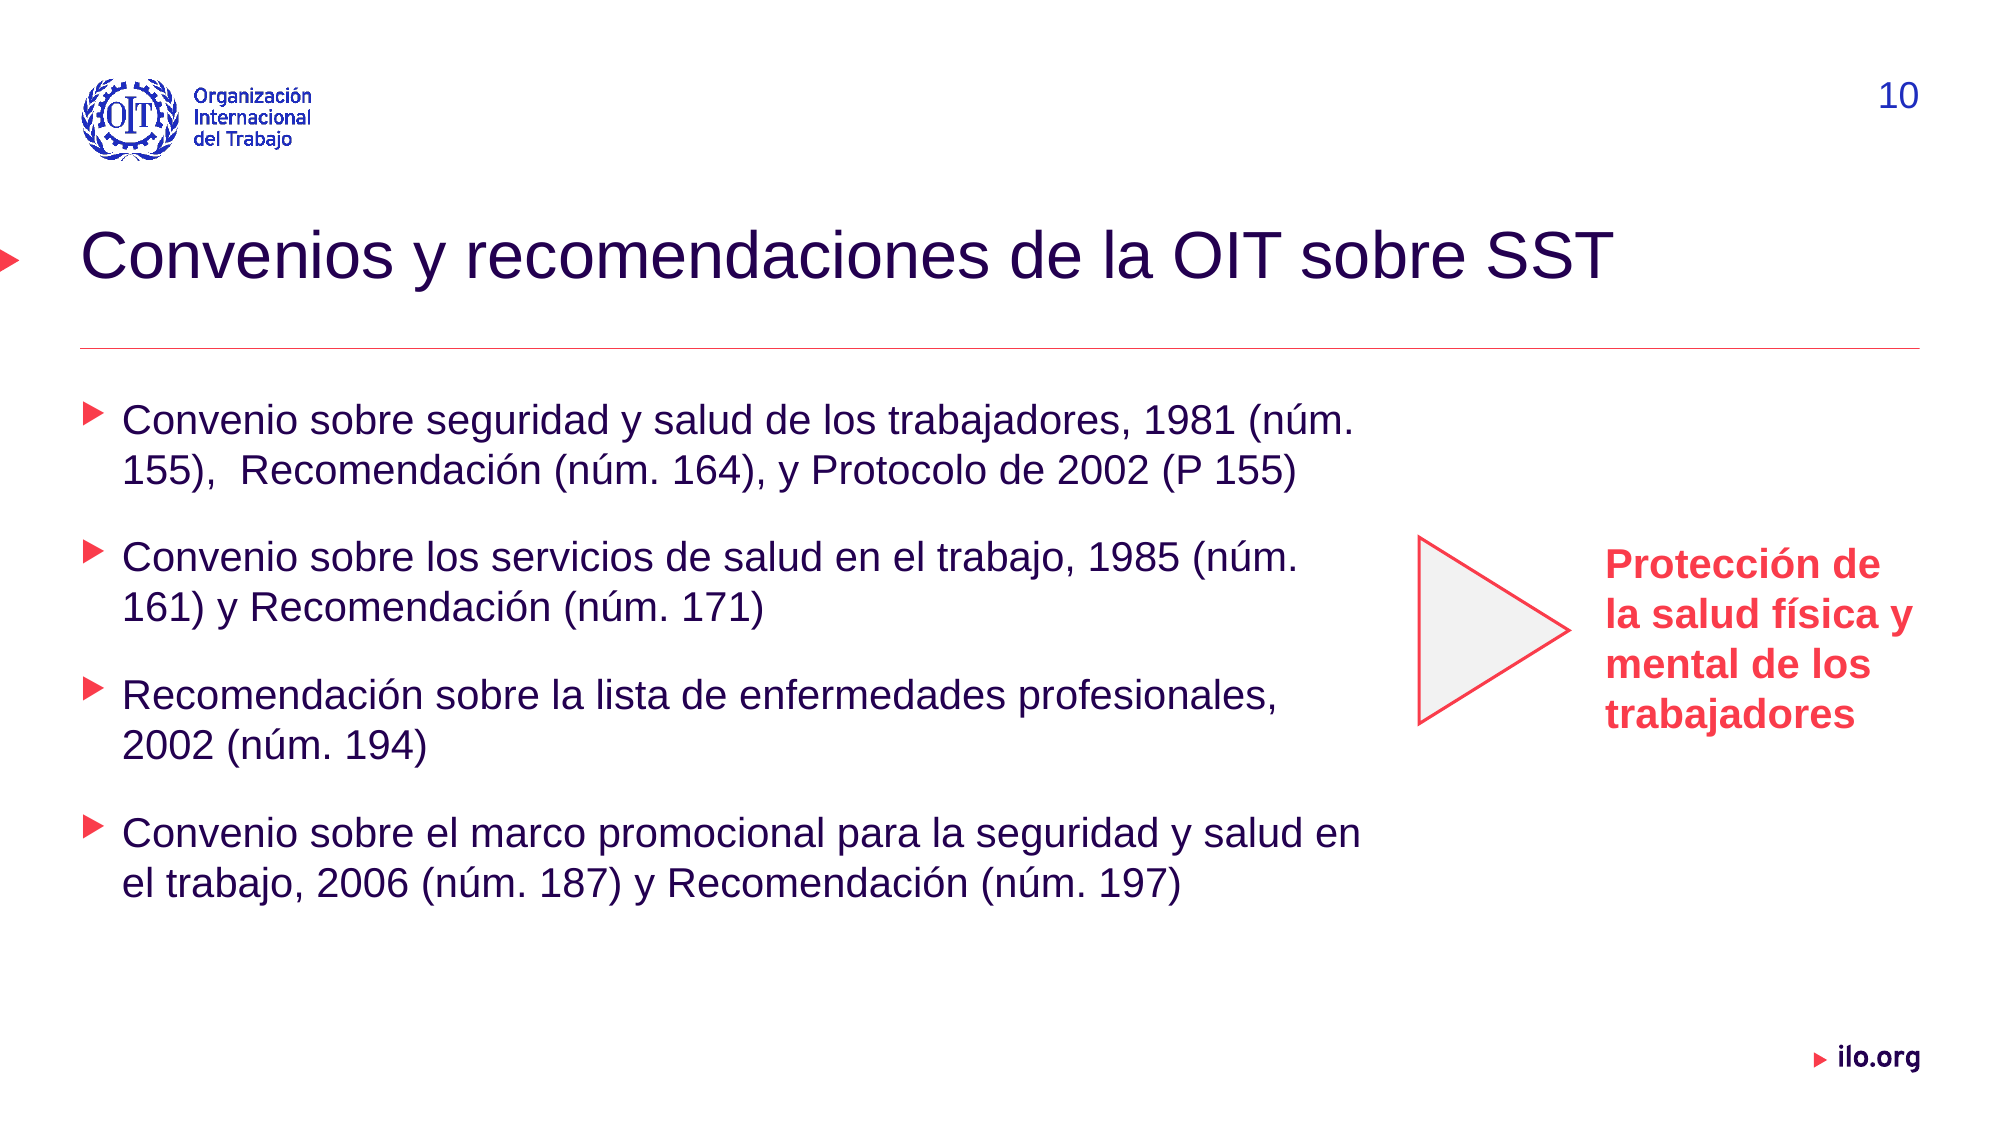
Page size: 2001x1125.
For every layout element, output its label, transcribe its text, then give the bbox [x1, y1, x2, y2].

slide_number 10 [1830, 70, 1920, 119]
picture [79, 78, 311, 161]
list Protección de la salud física y mental de los trabajadores [1605, 537, 1920, 766]
title Convenios y recomendaciones de la OIT sobre SST [80, 233, 1920, 352]
list Convenio sobre seguridad y salud de los trabajadores, 1981 (núm. 155), Recomendación (núm. 164), y Protocolo de 2002 (P 155) Convenio sobre los servicios de salud en el trabajo, 1985 (núm. 161) y Recomendación (núm. 171) Recomendación sobre la lista de enfermedades profesionales, 2002 (núm. 194) Convenio sobre el marco promocional para la seguridad y salud en el trabajo, 2006 (núm. 187) y Recomendación (núm. 197) [80, 392, 1383, 965]
text_box [1418, 535, 1571, 726]
